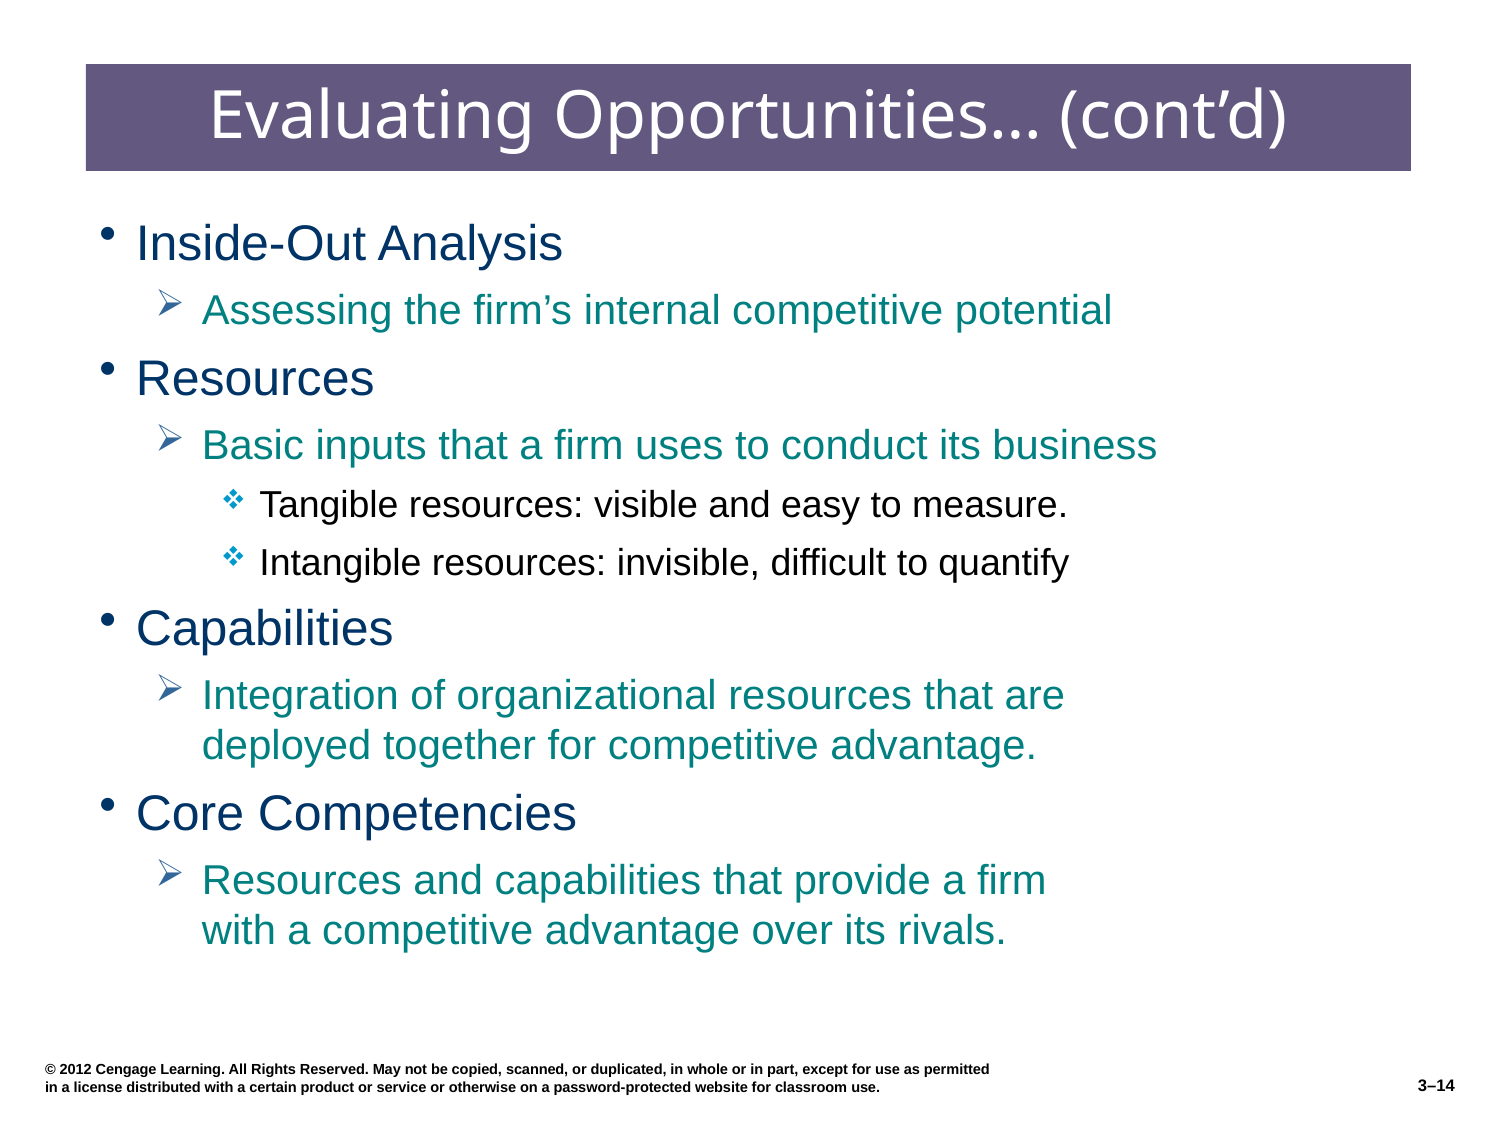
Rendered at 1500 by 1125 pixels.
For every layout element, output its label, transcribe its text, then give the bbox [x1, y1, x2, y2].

title Evaluating Opportunities… (cont’d) [85, 64, 1411, 171]
slide_number 3–14 [1092, 1042, 1455, 1103]
list Inside-Out Analysis Assessing the firm’s internal competitive potential Resources Basic inputs that a firm uses to conduct its business Tangible resources: visible and easy to measure. Intangible resources: invisible, difficult to quantify Capabilities Integration of organizational resources that are deployed together for competitive advantage. Core Competencies Resources and capabilities that provide a firm with a competitive advantage over its rivals. [84, 202, 1245, 1043]
footer © 2012 Cengage Learning. All Rights Reserved. May not be copied, scanned, or duplicated, in whole or in part, except for use as permitted in a license distributed with a certain product or service or otherwise on a password-protected website for classroom use. [45, 1042, 1005, 1103]
